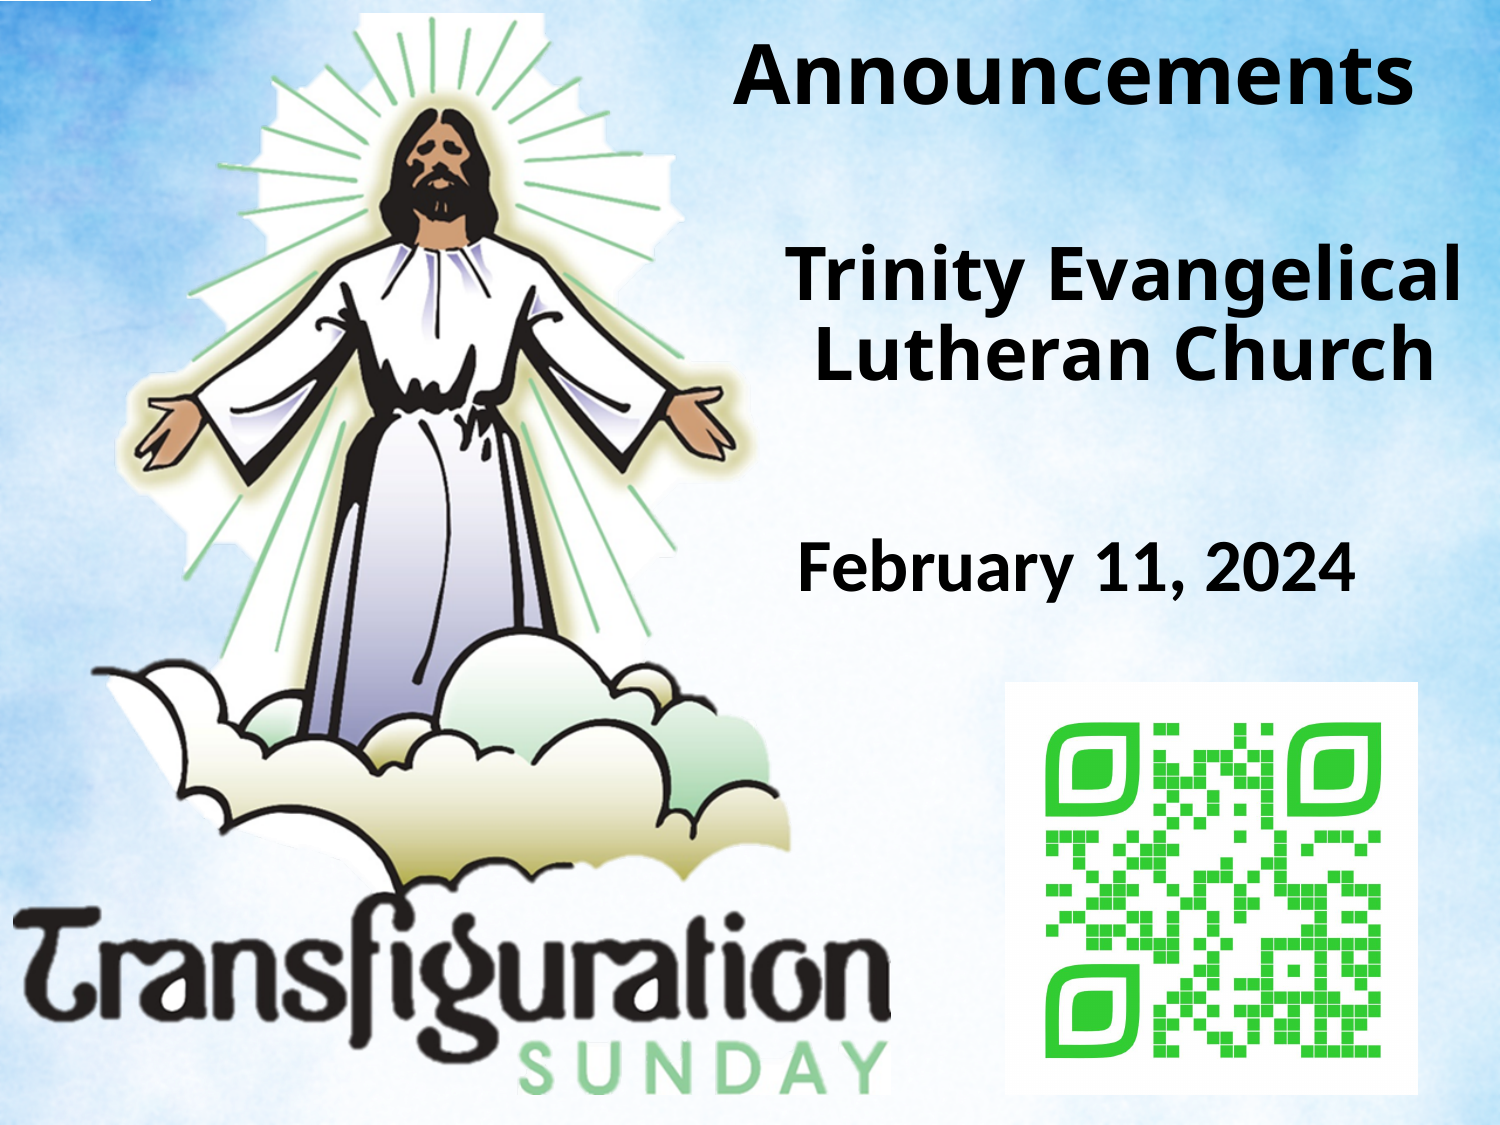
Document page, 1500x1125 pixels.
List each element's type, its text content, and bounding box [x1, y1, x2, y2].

picture [0, 0, 1500, 1125]
text_box Announcements [891, 13, 1462, 129]
text_box February 11, 2024 [891, 509, 1500, 615]
text_box Trinity Evangelical Lutheran Church [891, 227, 1500, 404]
